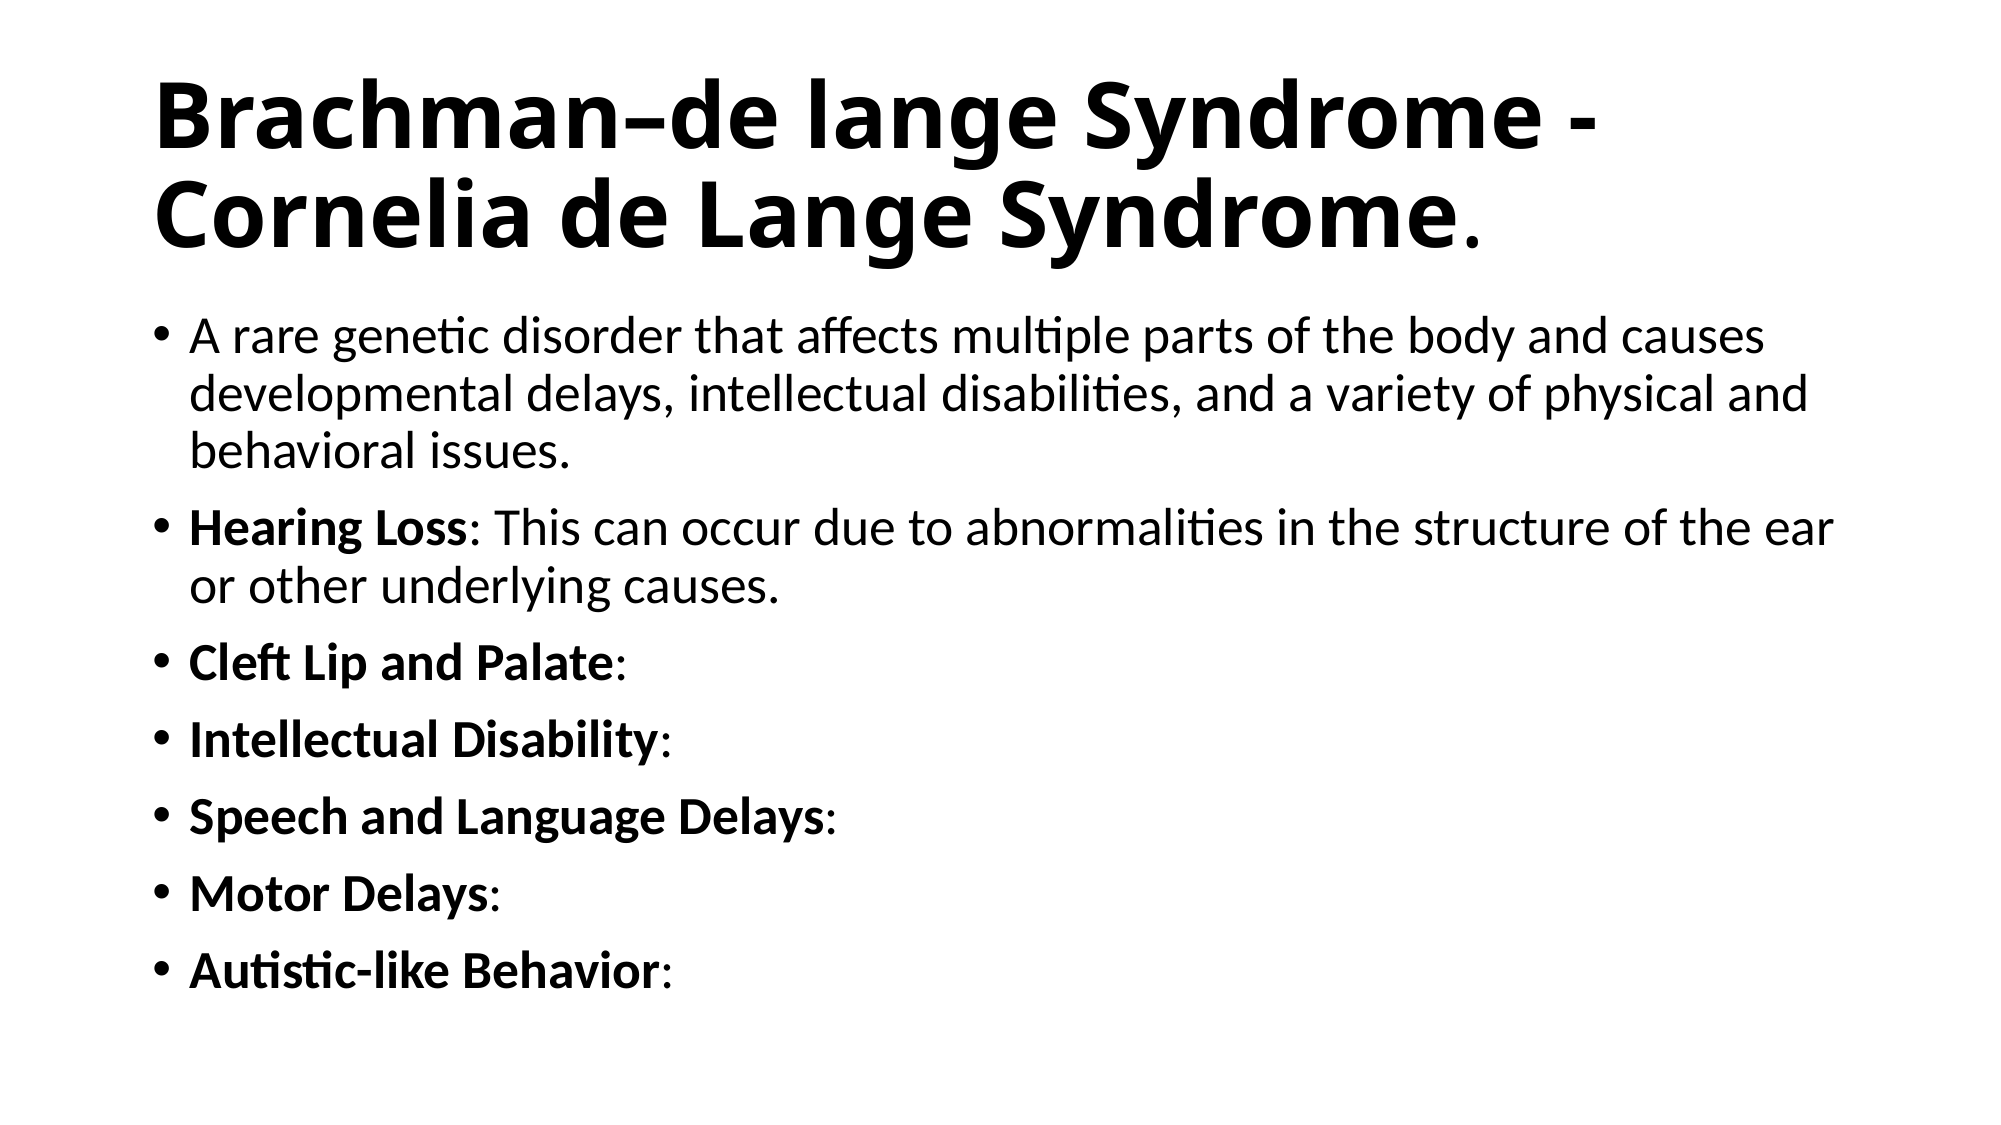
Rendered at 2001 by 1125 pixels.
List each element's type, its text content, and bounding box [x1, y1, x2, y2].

title Brachman–de lange Syndrome - Cornelia de Lange Syndrome. [137, 59, 1863, 278]
list A rare genetic disorder that affects multiple parts of the body and causes developmental delays, intellectual disabilities, and a variety of physical and behavioral issues. Hearing Loss: This can occur due to abnormalities in the structure of the ear or other underlying causes. Cleft Lip and Palate: Intellectual Disability: Speech and Language Delays: Motor Delays: Autistic-like Behavior: [137, 299, 1863, 1014]
